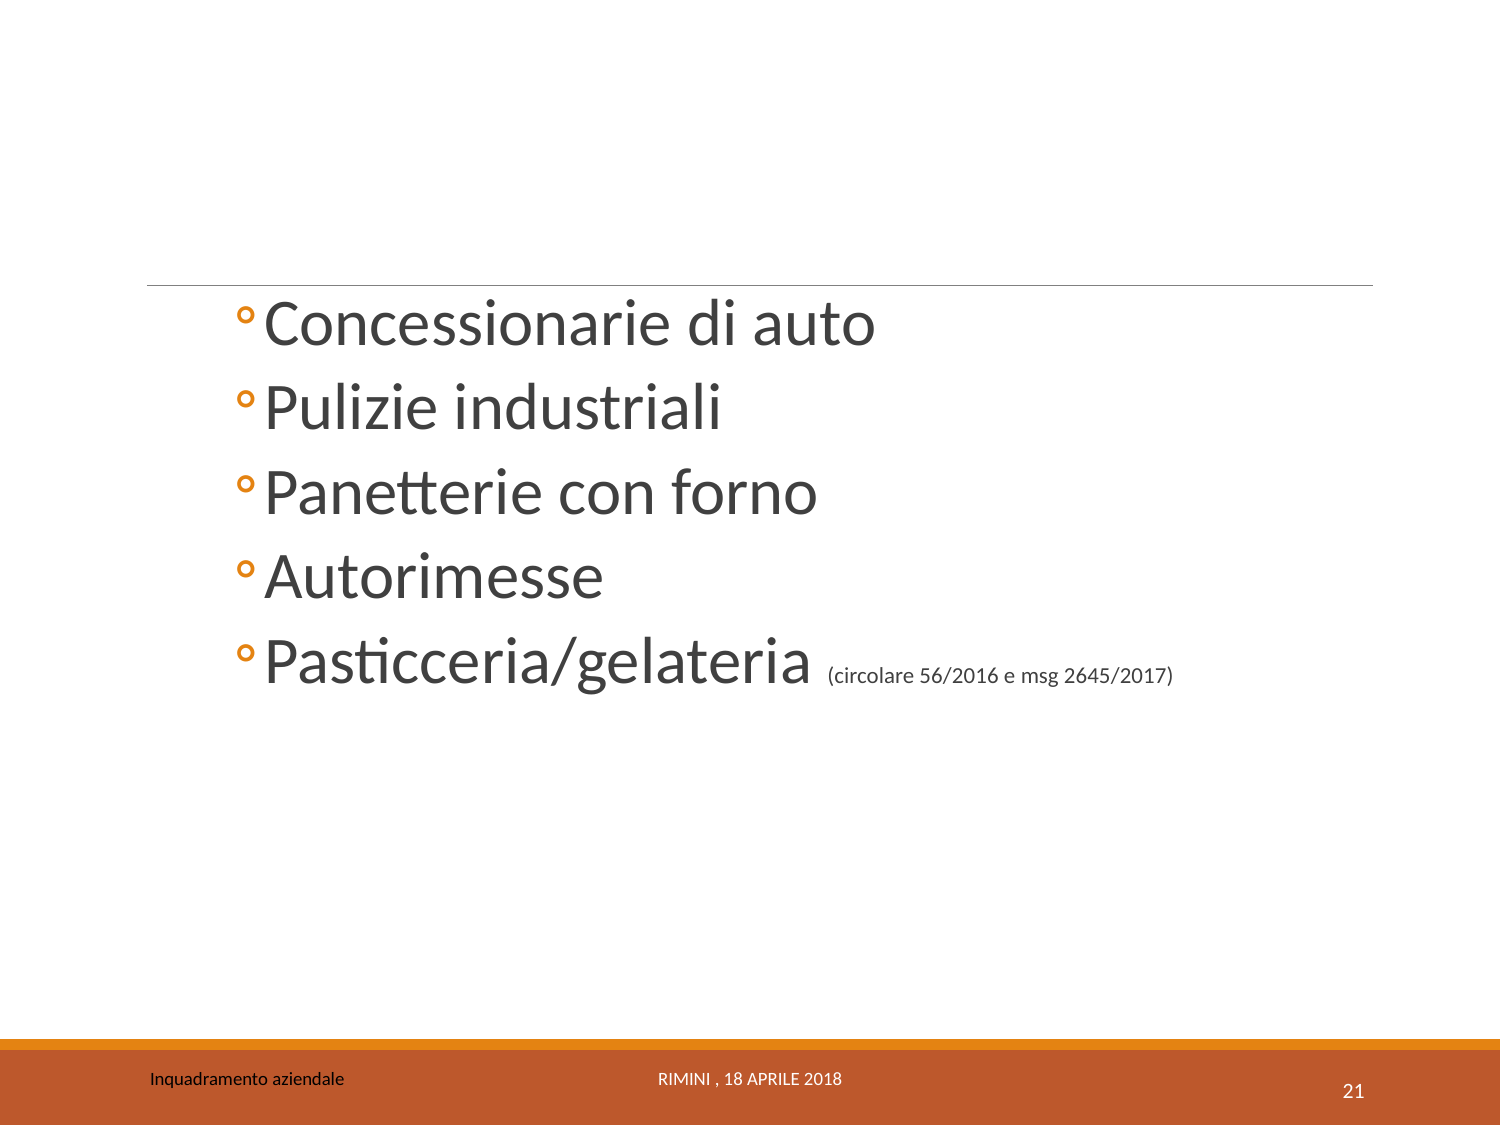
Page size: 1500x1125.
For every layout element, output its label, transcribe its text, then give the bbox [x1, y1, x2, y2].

list Concessionarie di auto Pulizie industriali Panetterie con forno Autorimesse Pasticceria/gelateria (circolare 56/2016 e msg 2645/2017) [171, 191, 1283, 957]
slide_number Inquadramento aziendale [135, 1059, 440, 1120]
slide_number 21 [1218, 1059, 1380, 1120]
footer Rimini , 18 Aprile 2018 [453, 1059, 1047, 1120]
